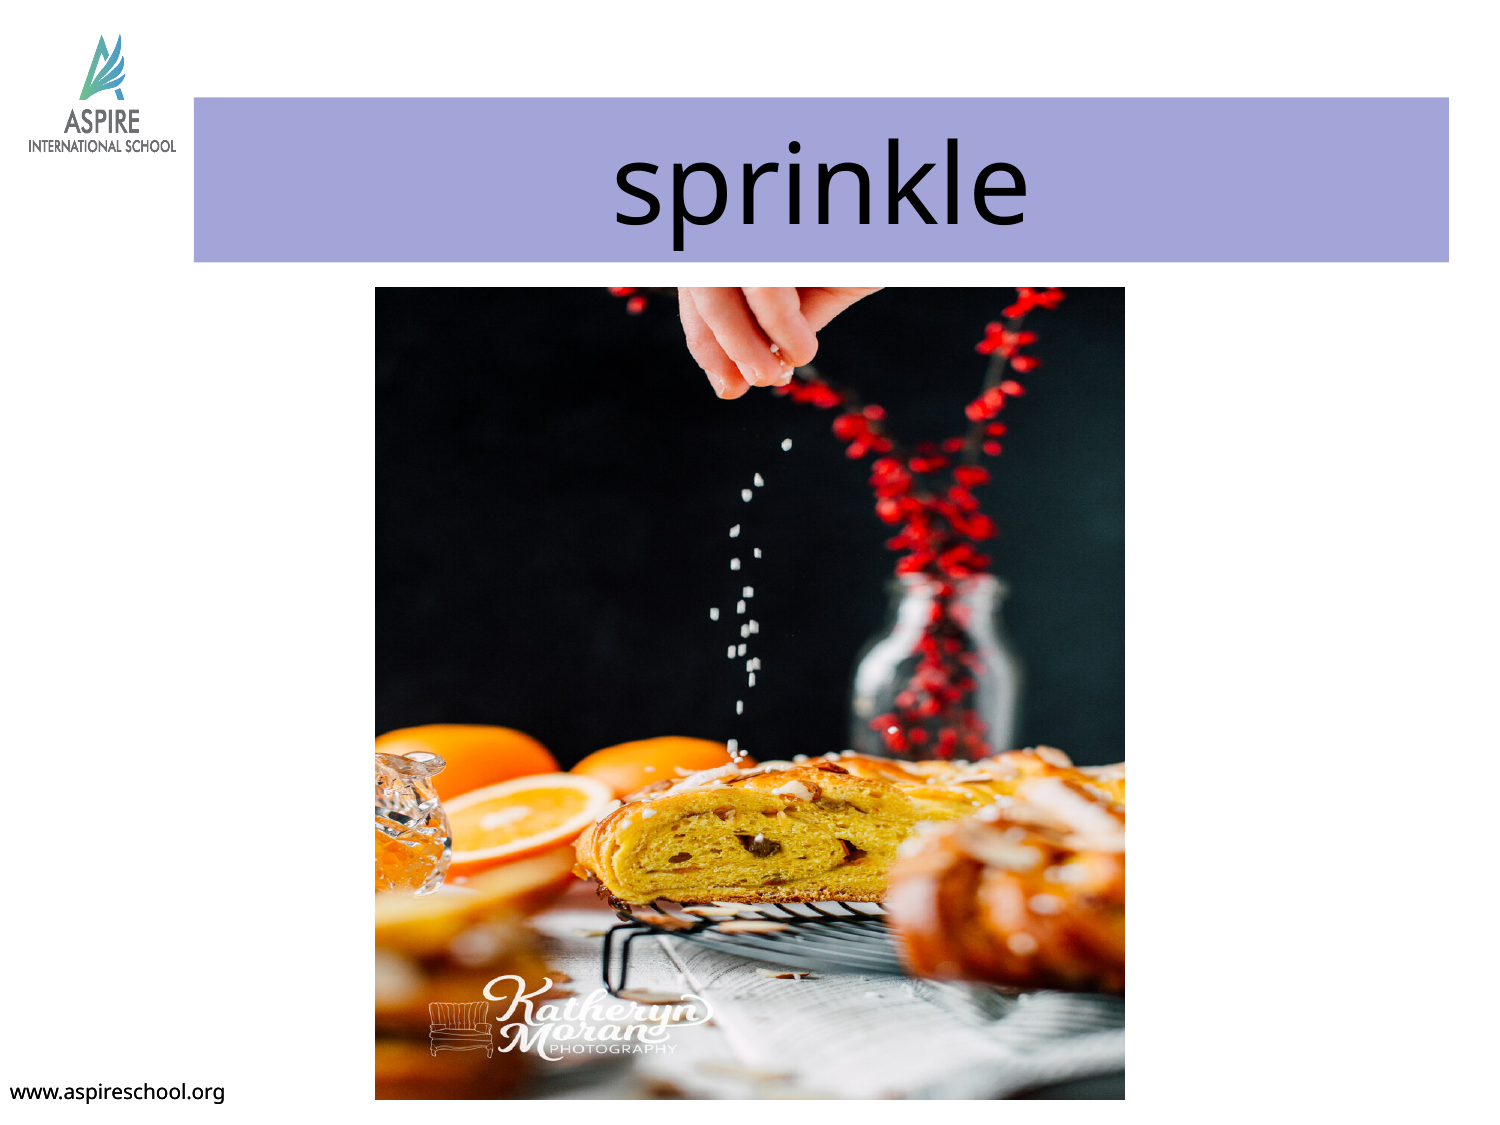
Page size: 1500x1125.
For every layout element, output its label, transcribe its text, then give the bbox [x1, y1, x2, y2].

title sprinkle [193, 97, 1449, 263]
picture [374, 287, 1126, 1101]
picture [29, 1, 176, 196]
